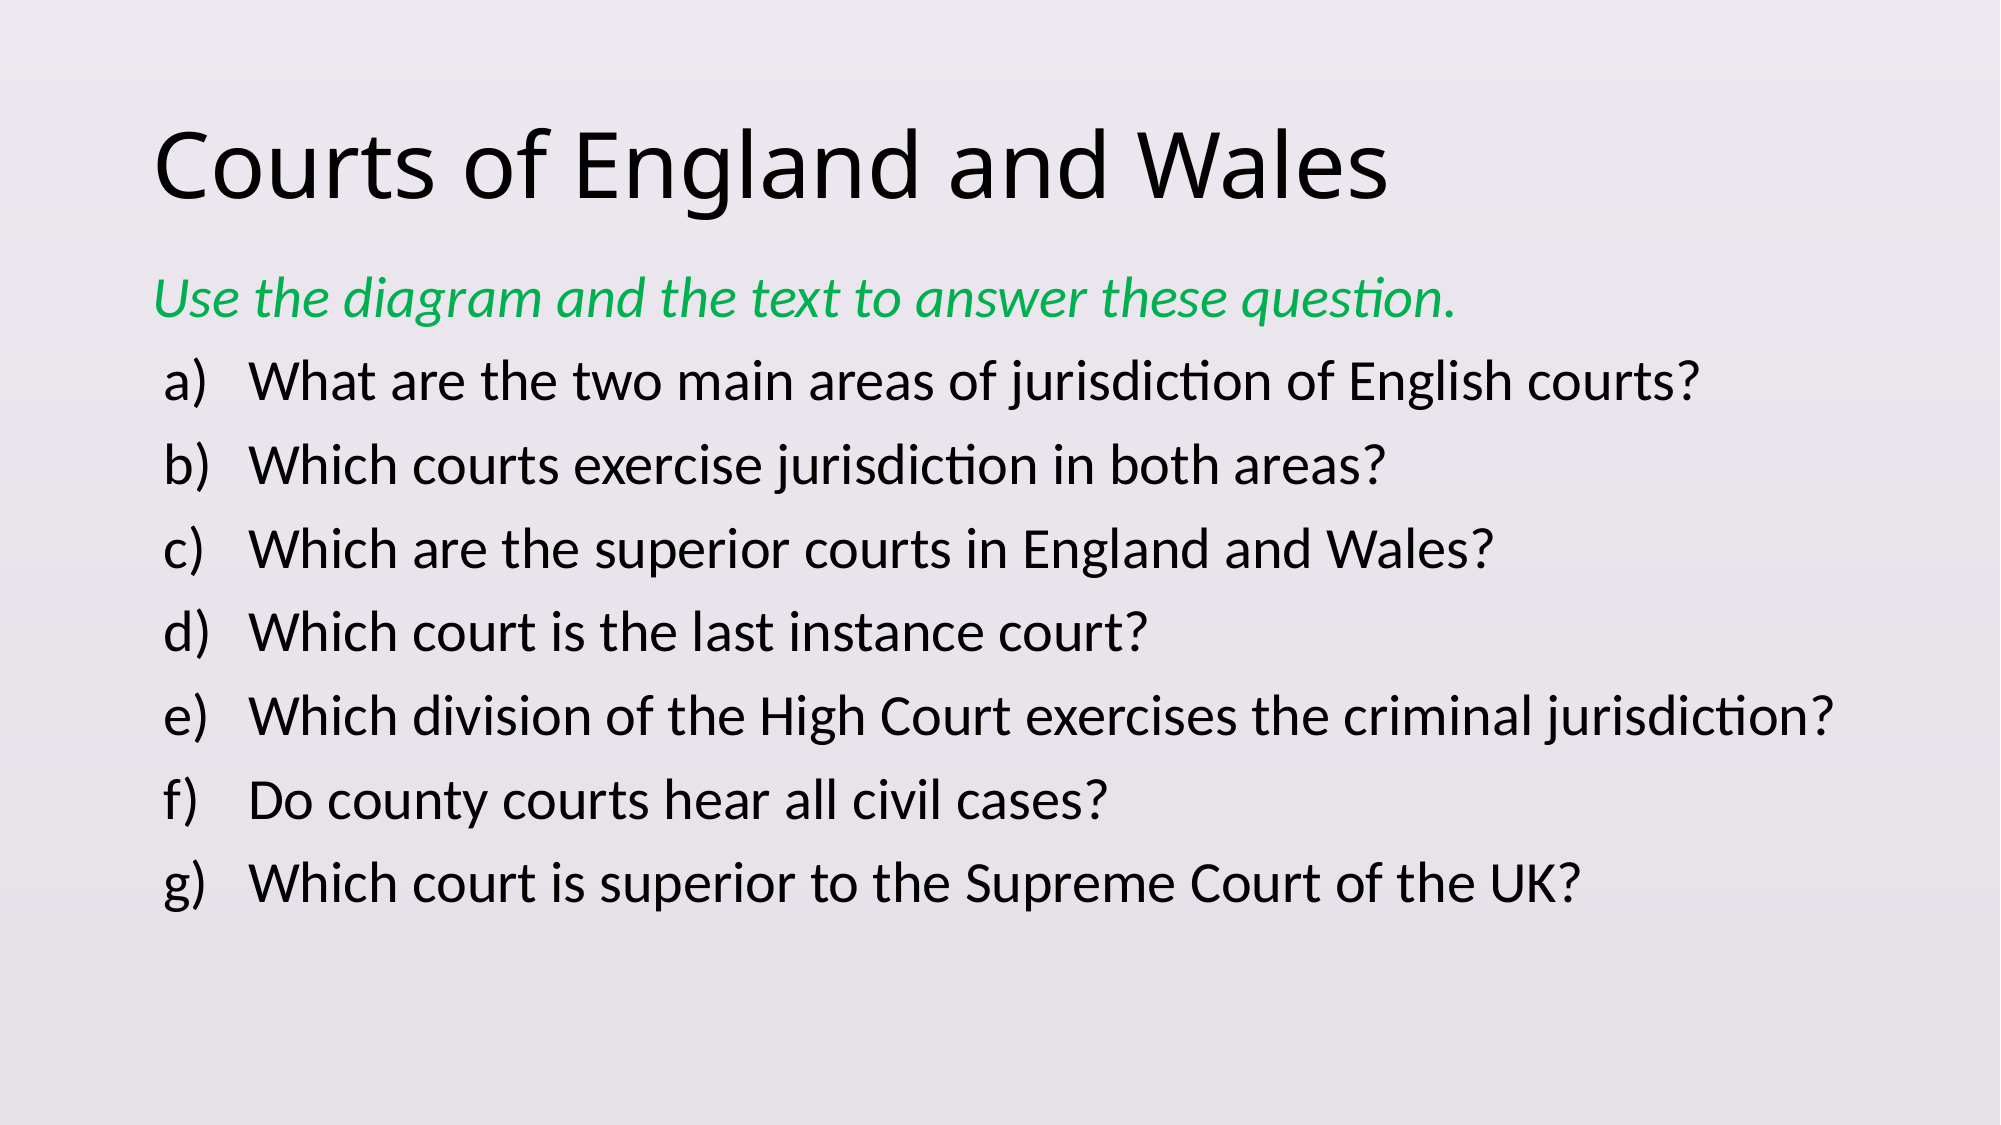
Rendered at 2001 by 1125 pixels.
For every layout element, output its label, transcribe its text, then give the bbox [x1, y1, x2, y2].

list Use the diagram and the text to answer these question. What are the two main areas of jurisdiction of English courts? Which courts exercise jurisdiction in both areas? Which are the superior courts in England and Wales? Which court is the last instance court? Which division of the High Court exercises the criminal jurisdiction? Do county courts hear all civil cases? Which court is superior to the Supreme Court of the UK? [137, 259, 1863, 1066]
title Courts of England and Wales [137, 59, 1863, 259]
